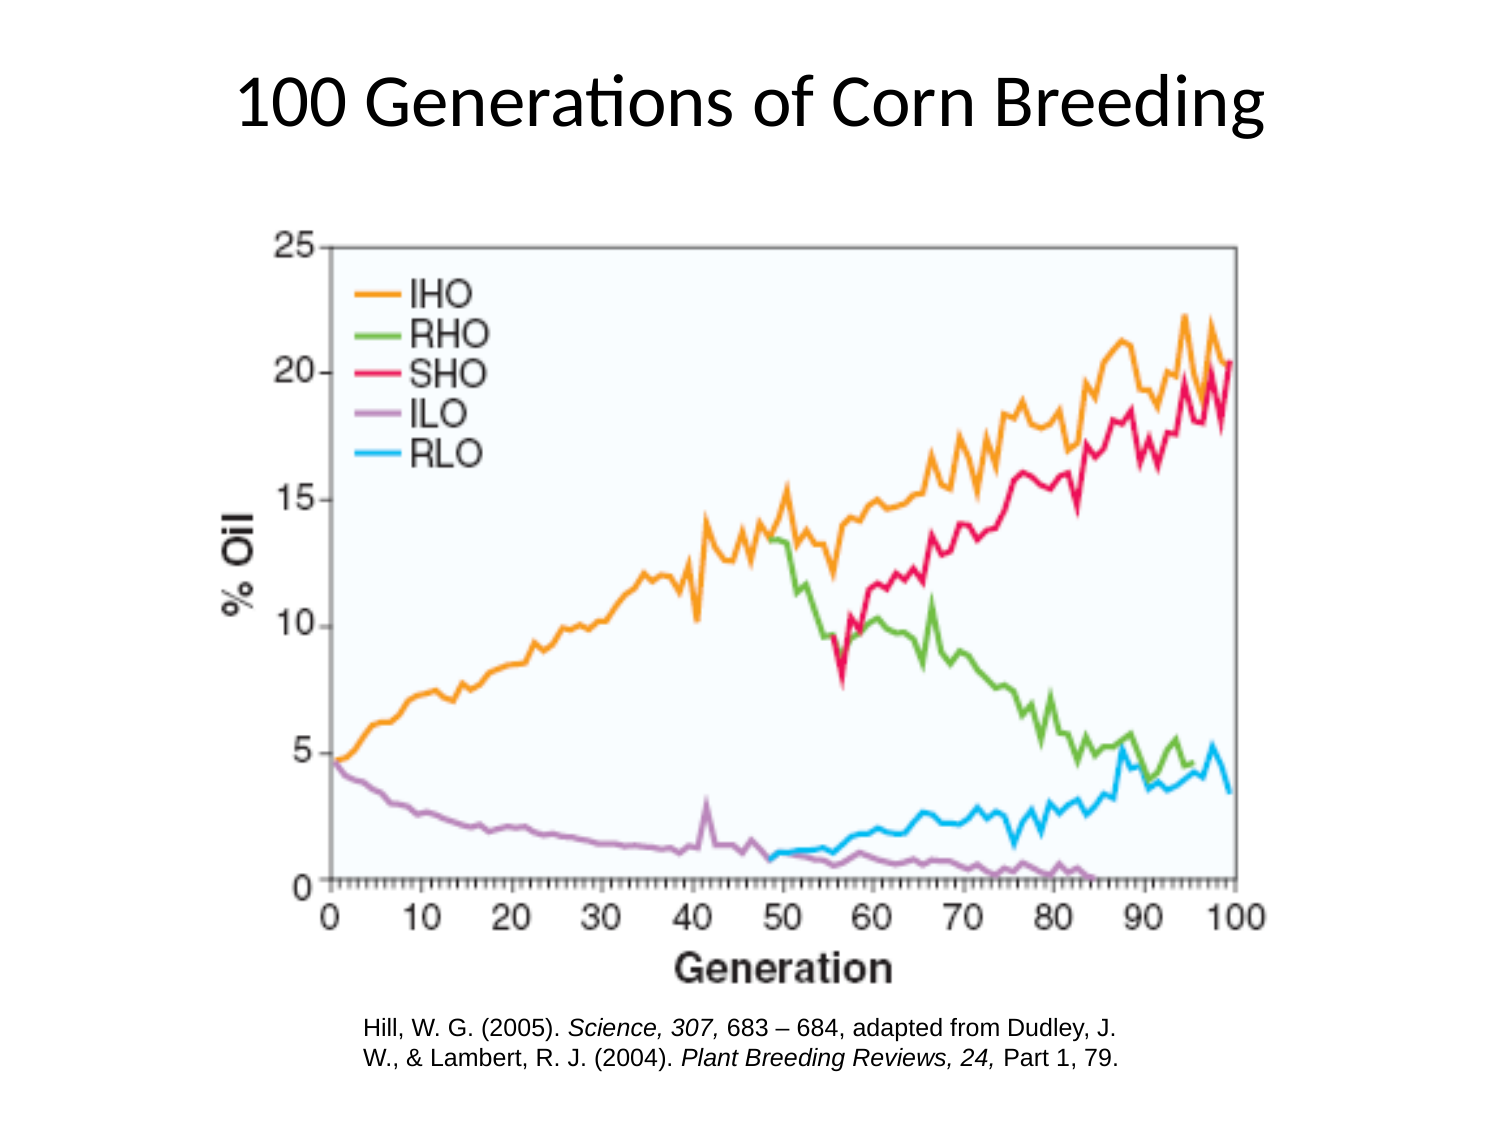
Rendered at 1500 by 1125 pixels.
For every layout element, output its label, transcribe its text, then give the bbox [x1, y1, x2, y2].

picture [187, 174, 1313, 1026]
title 100 Generations of Corn Breeding [75, 24, 1425, 168]
text_box Hill, W. G. (2005). Science, 307, 683 – 684, adapted from Dudley, J. W., & Lambert, R. J. (2004). Plant Breeding Reviews, 24, Part 1, 79. [348, 1034, 1174, 1124]
